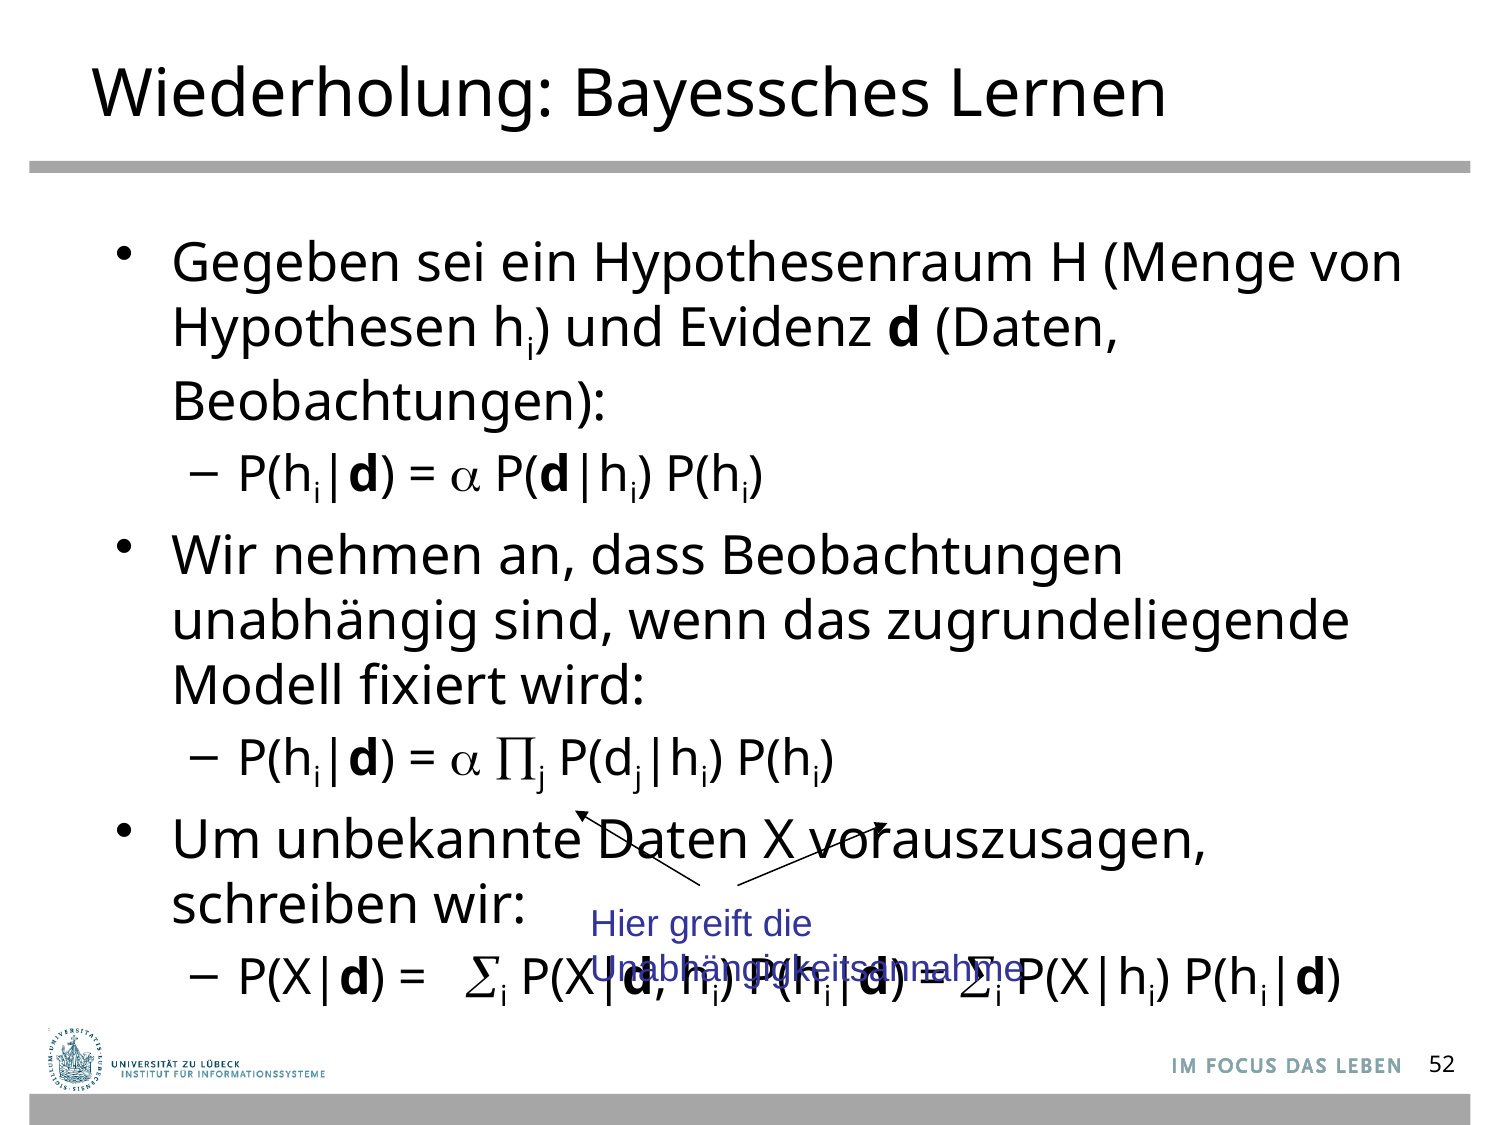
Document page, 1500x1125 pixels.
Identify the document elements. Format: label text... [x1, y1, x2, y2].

list Gegeben sei ein Hypothesenraum H (Menge von Hypothesen hi) und Evidenz d (Daten, Beobachtungen): P(hi|d) =  P(d|hi) P(hi) Wir nehmen an, dass Beobachtungen unabhängig sind, wenn das zugrundeliegende Modell fixiert wird: P(hi|d) =  j P(dj|hi) P(hi) Um unbekannte Daten X vorauszusagen, schreiben wir: P(X|d) = i P(X|d, hi) P(hi|d) = i P(X|hi) P(hi|d) [100, 220, 1459, 895]
text_box 52 [1305, 1050, 1471, 1083]
title Wiederholung: Bayessches Lernen [76, 42, 1427, 126]
text_box [737, 822, 888, 886]
text_box Hier greift die Unabhängigkeitsannahme [575, 891, 1040, 997]
picture [1173, 1058, 1305, 1073]
text_box [574, 810, 701, 886]
